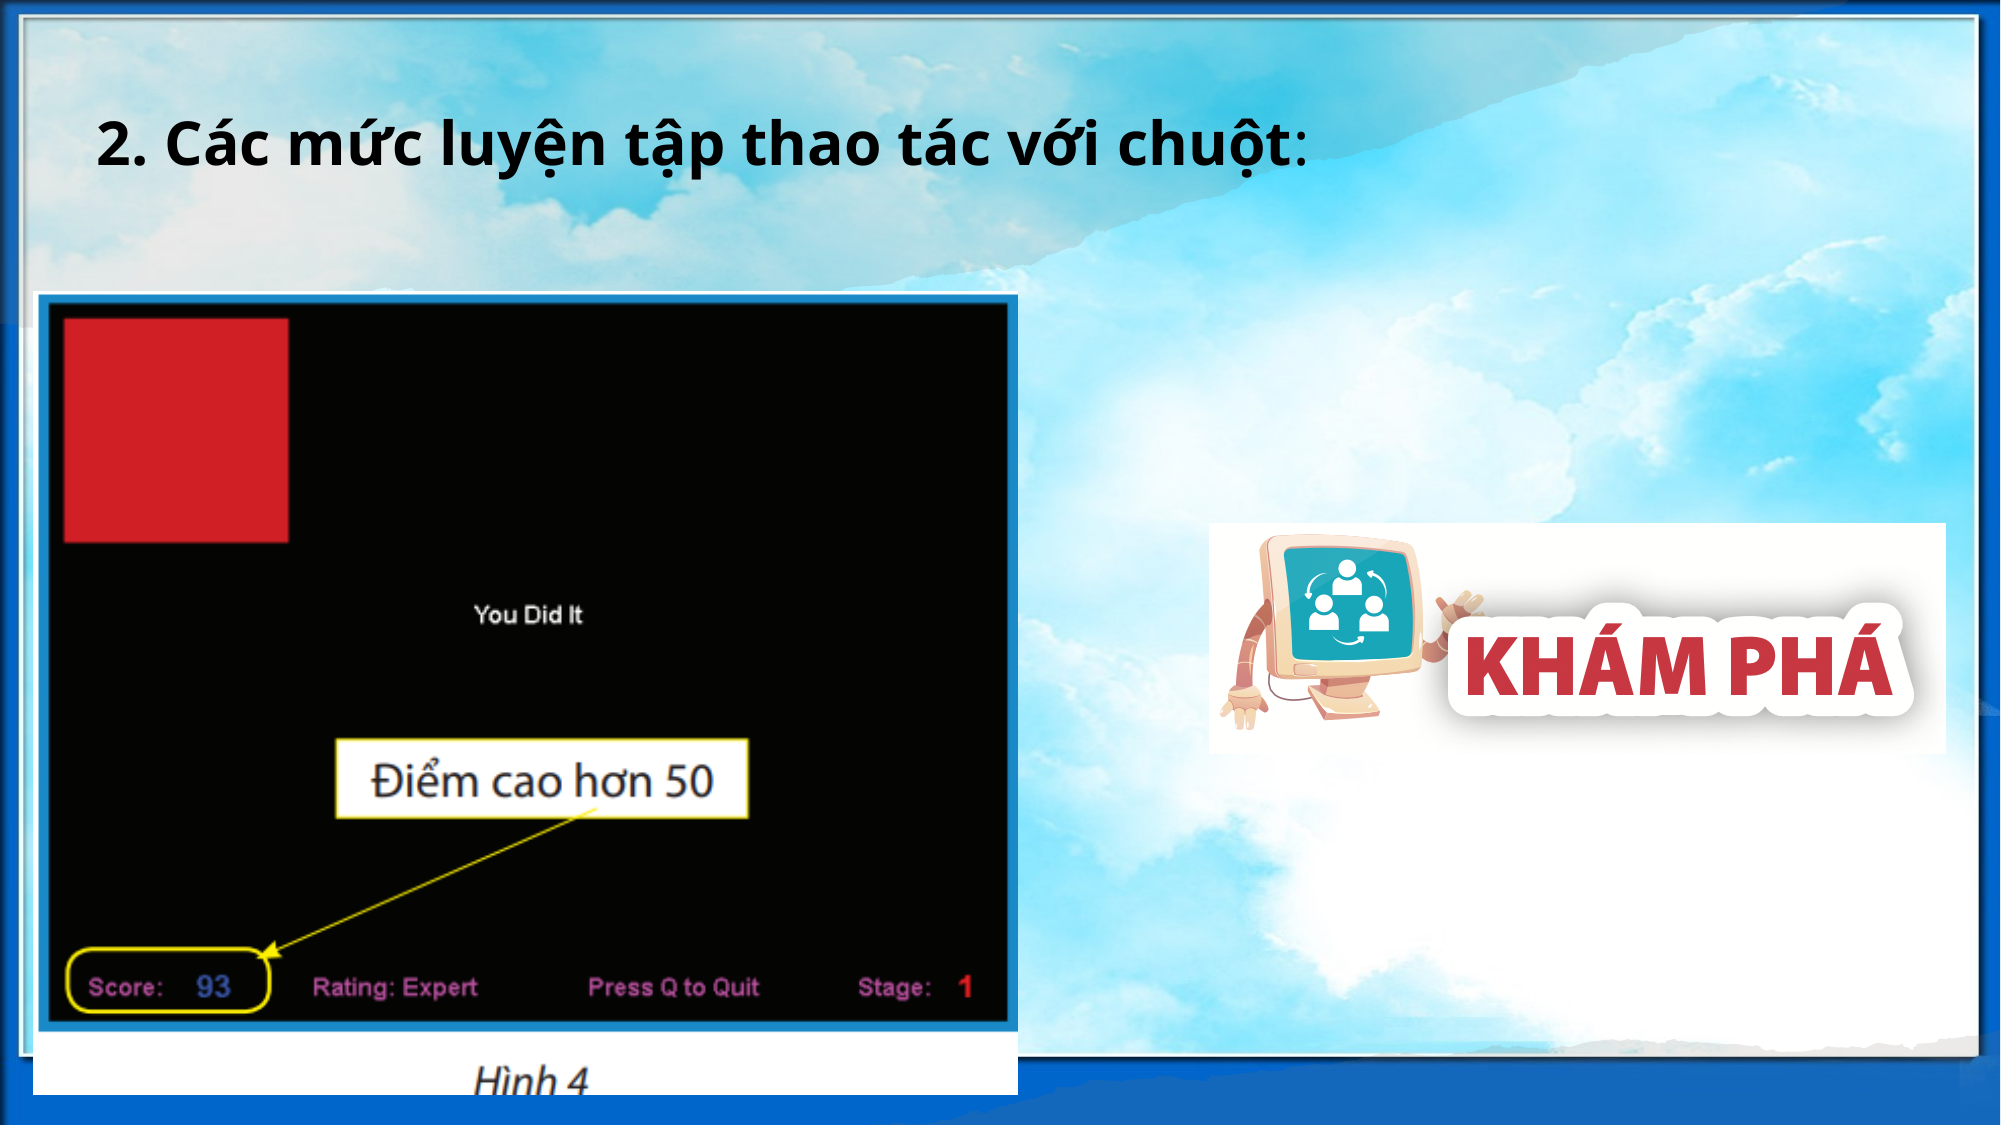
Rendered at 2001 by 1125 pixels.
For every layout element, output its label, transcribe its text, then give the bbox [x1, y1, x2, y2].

picture [1209, 523, 1946, 754]
text_box [0, 0, 1850, 330]
text_box 2. Các mức luyện tập thao tác với chuột: [81, 64, 1338, 186]
text_box [870, 1028, 2000, 1125]
picture [33, 291, 1018, 1095]
text_box [0, 0, 2000, 1125]
